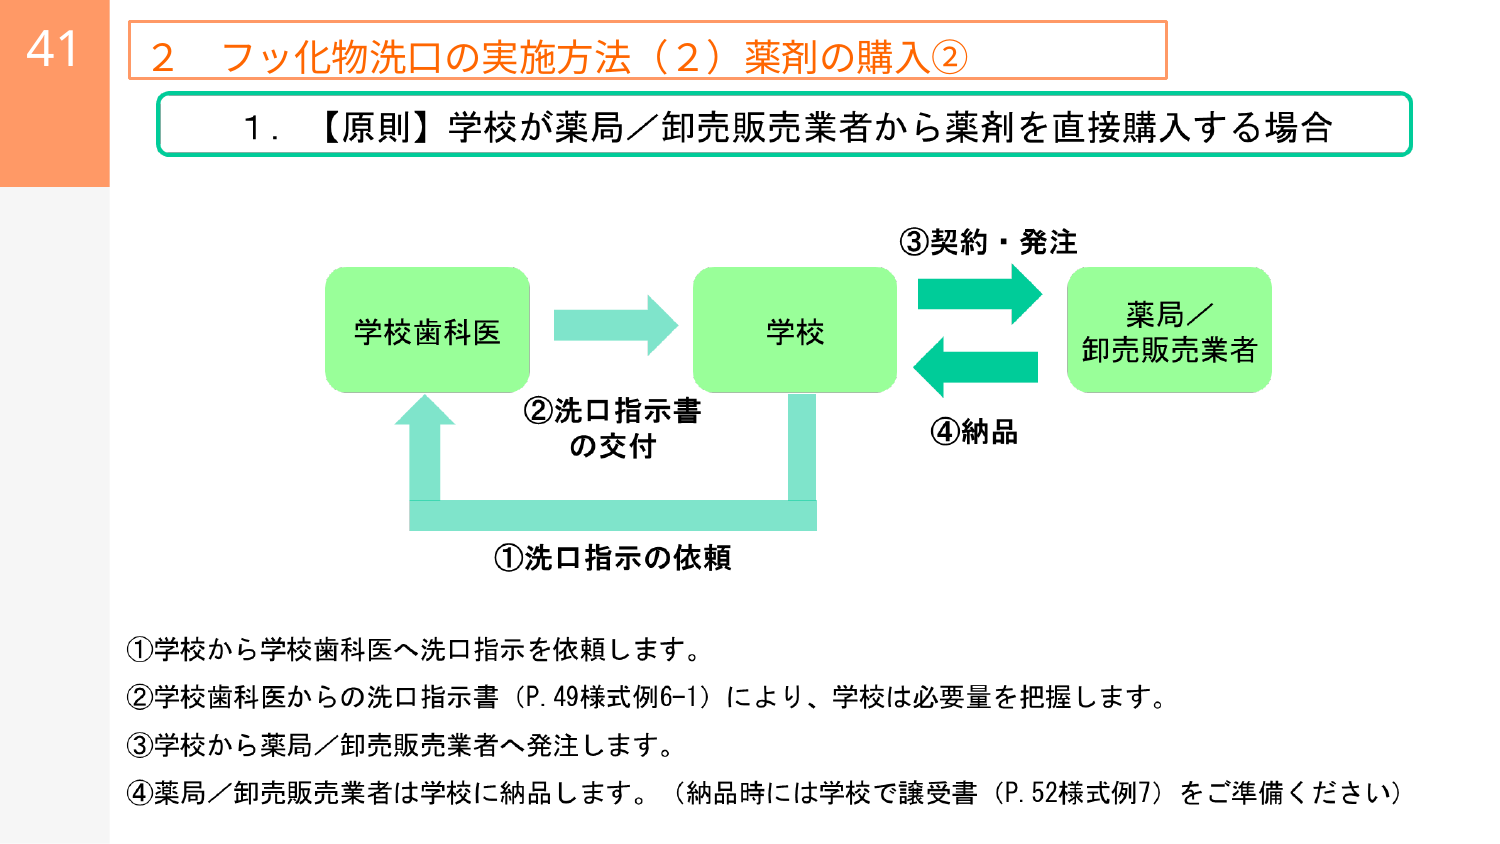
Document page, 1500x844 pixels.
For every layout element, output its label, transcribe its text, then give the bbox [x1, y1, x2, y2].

slide_number 41 [0, 0, 110, 100]
text_box ２ フッ化物洗口の実施方法（２）薬剤の購入② [129, 21, 1167, 79]
picture [109, 91, 1481, 823]
